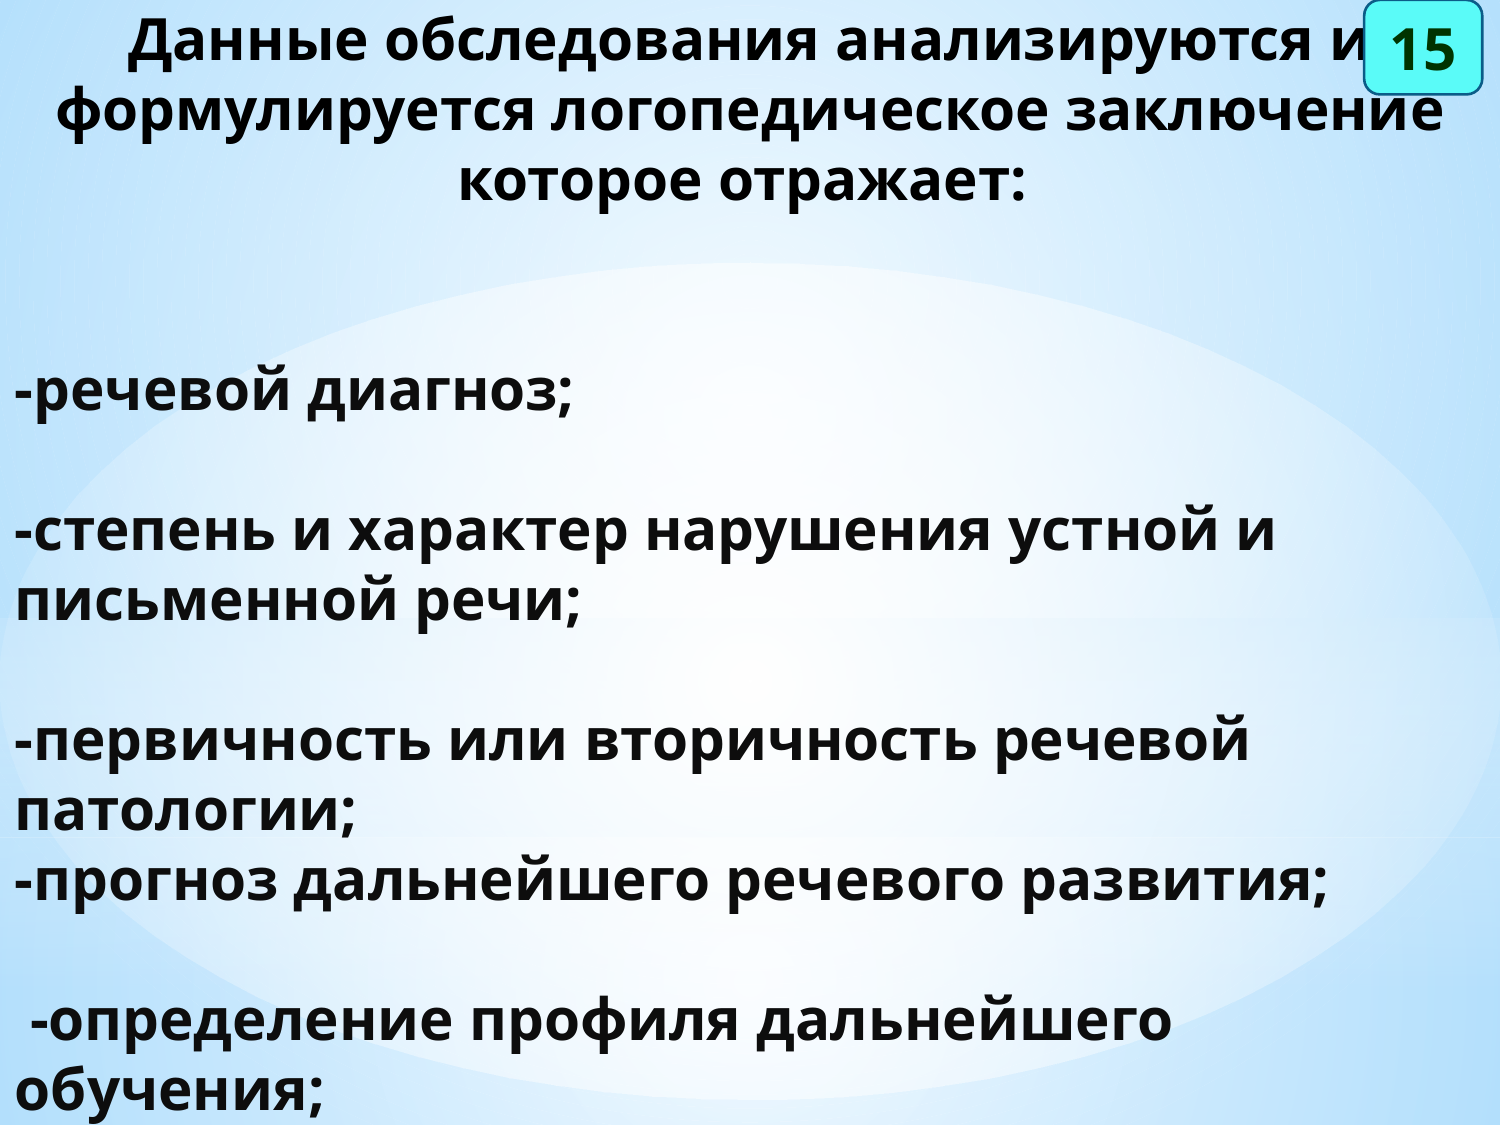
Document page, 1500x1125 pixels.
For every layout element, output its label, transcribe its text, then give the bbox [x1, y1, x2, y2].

text_box 15 [1362, 0, 1484, 96]
text_box Данные обследования анализируются и формулируется логопедическое заключение которое отражает: -речевой диагноз; -степень и характер нарушения устной и письменной речи; -первичность или вторичность речевой патологии; -прогноз дальнейшего речевого развития; -определение профиля дальнейшего обучения; -рекомендации. [0, 0, 1500, 1125]
